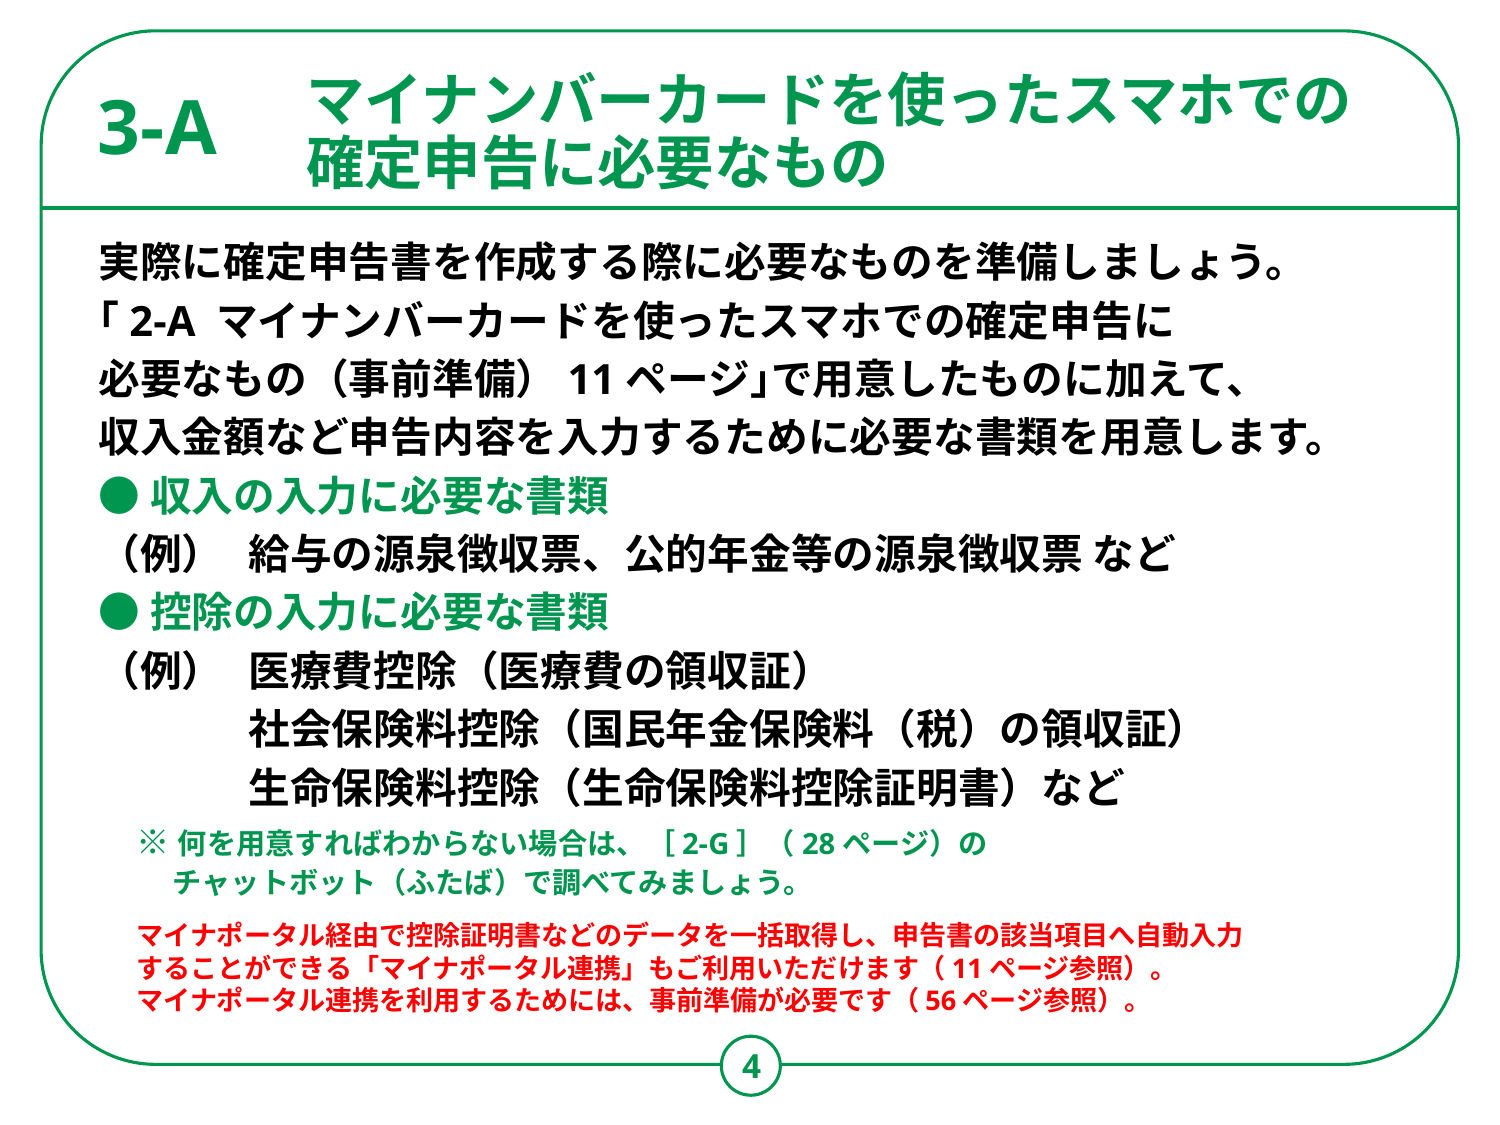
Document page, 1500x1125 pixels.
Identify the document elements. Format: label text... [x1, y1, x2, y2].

text_box ※何を用意すればわからない場合は、［2-G］（28ページ）の チャットボット（ふたば）で調べてみましょう。 [121, 822, 1500, 983]
text_box マイナポータル経由で控除証明書などのデータを一括取得し、申告書の該当項目へ自動入力 することができる「マイナポータル連携」もご利用いただけます（11ページ参照）。 マイナポータル連携を利用するためには、事前準備が必要です（56ページ参照）。 [121, 906, 1371, 1020]
title マイナンバーカードを使ったスマホでの 確定申告に必要なもの [291, 116, 1500, 205]
text_box 3-A [82, 90, 290, 179]
subtitle 実際に確定申告書を作成する際に必要なものを準備しましょう。 ｢2-A マイナンバーカードを使ったスマホでの確定申告に 必要なもの（事前準備）11ページ｣で用意したものに加えて、 収入金額など申告内容を入力するために必要な書類を用意します。 ●収入の入力に必要な書類 （例） 給与の源泉徴収票、公的年金等の源泉徴収票 など ●控除の入力に必要な書類 （例） 医療費控除（医療費の領収証） 社会保険料控除（国民年金保険料（税）の領収証） 生命保険料控除（生命保険料控除証明書）など [83, 240, 1442, 1069]
